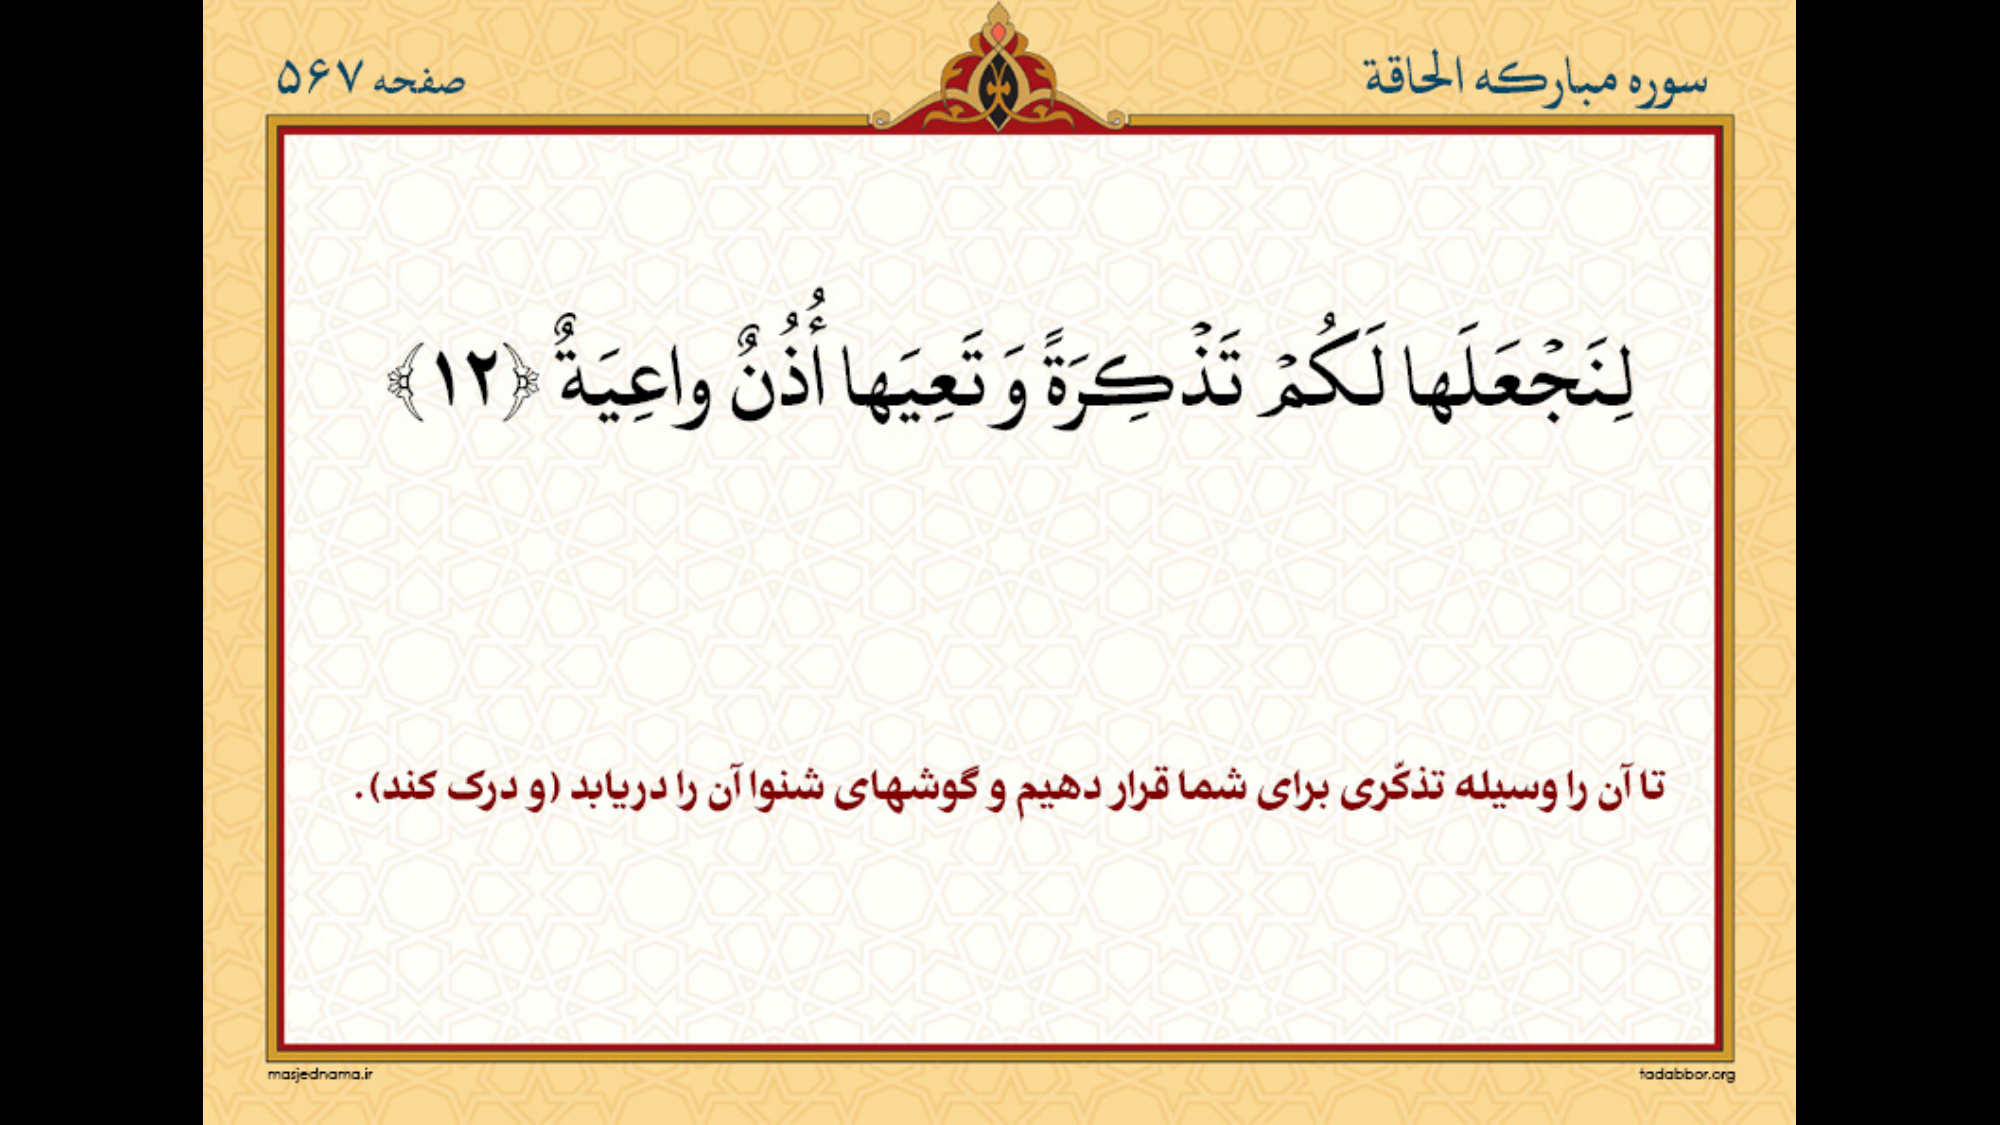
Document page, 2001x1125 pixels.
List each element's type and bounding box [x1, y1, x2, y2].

picture [203, 0, 1796, 1125]
